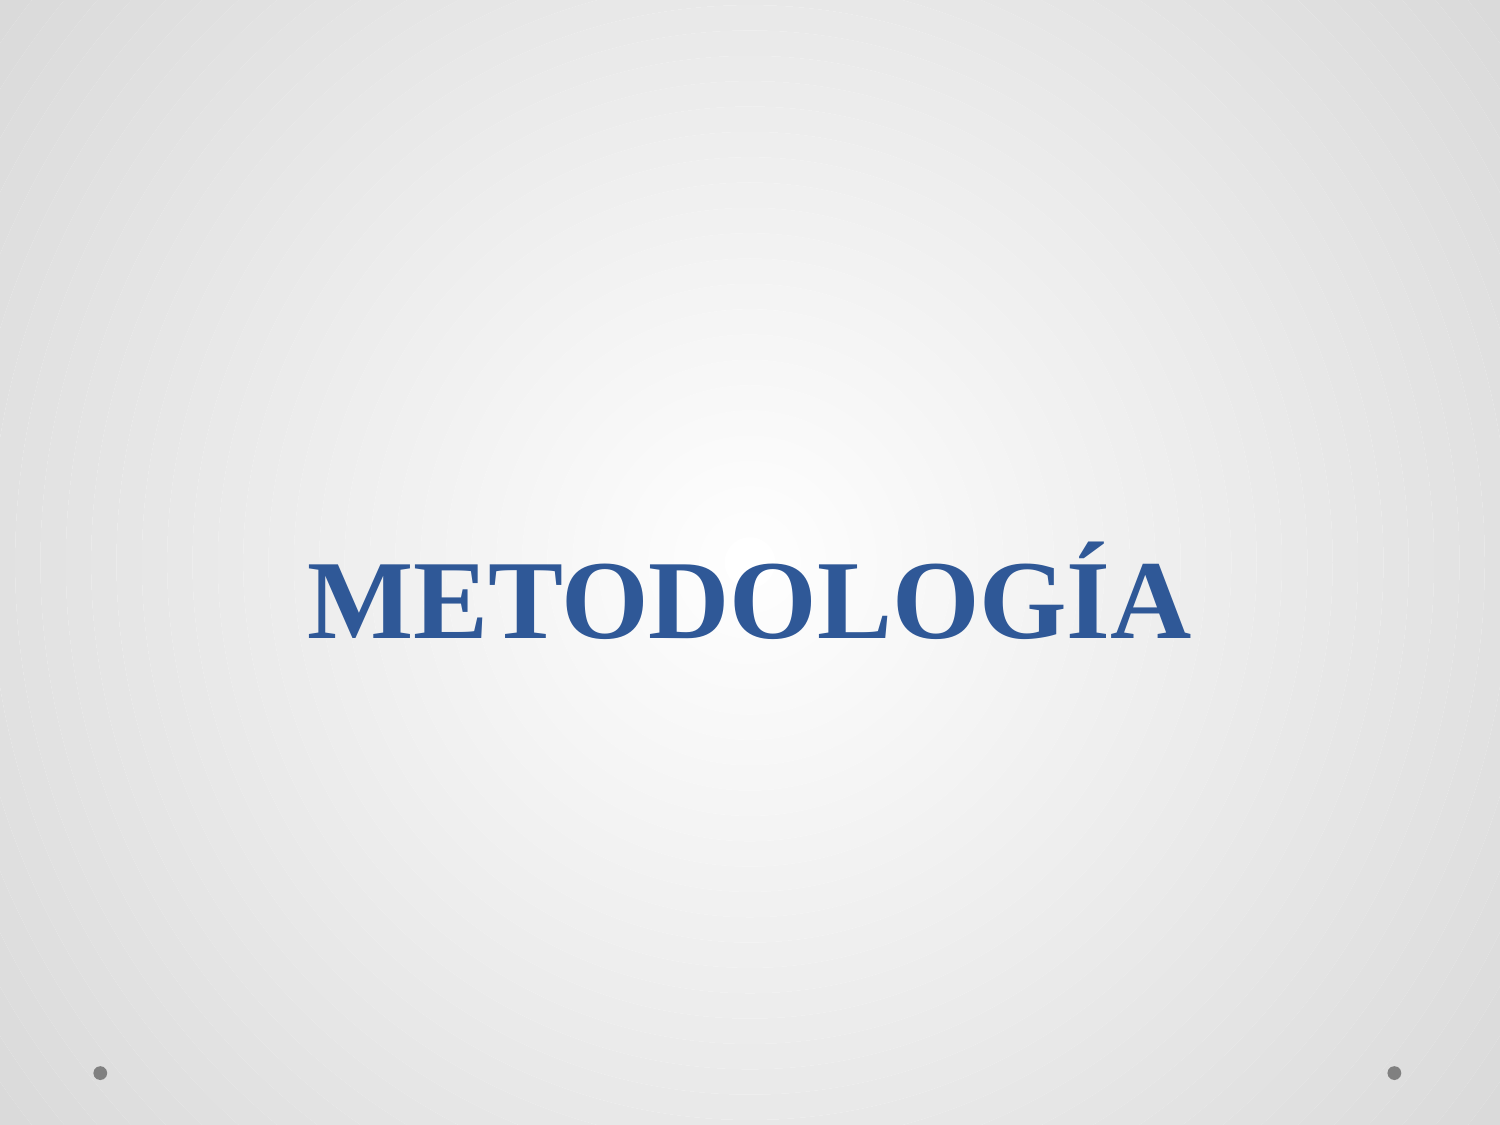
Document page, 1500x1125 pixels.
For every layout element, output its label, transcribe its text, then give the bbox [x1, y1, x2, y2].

title METODOLOGÍA [75, 406, 1425, 669]
